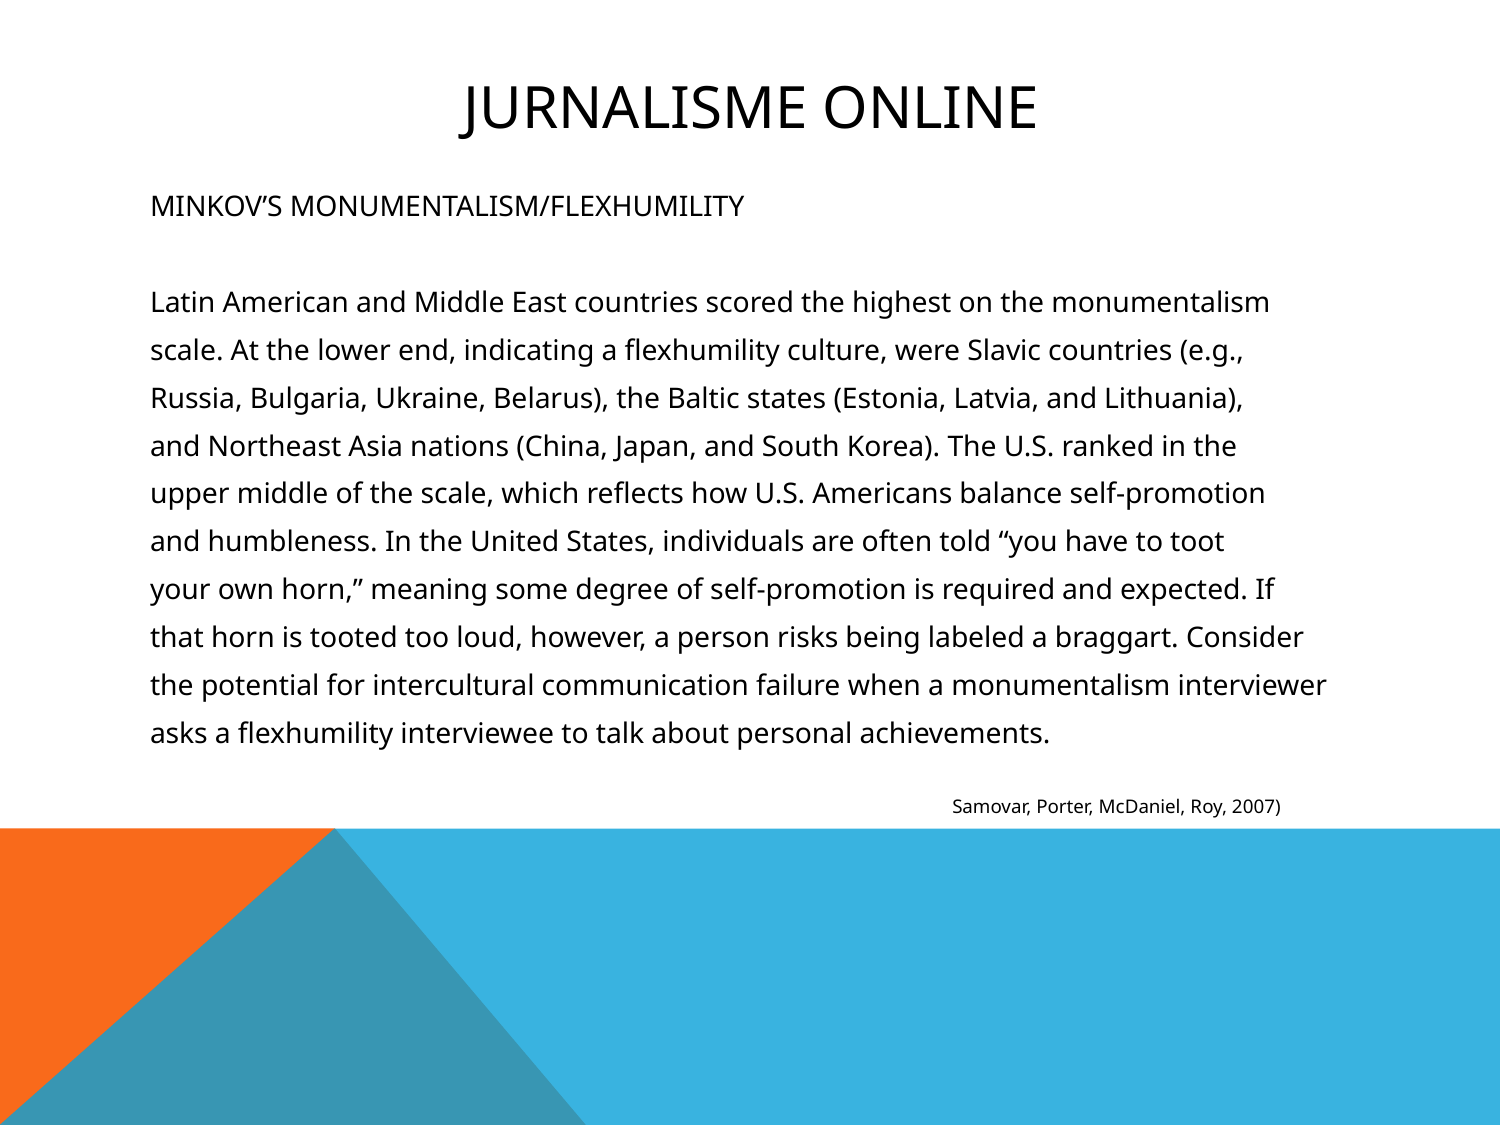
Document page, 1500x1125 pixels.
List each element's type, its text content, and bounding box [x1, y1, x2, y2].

title Jurnalisme online [135, 60, 1369, 150]
list MINKOV’S MONUMENTALISM/FLEXHUMILITY Latin American and Middle East countries scored the highest on the monumentalism scale. At the lower end, indicating a flexhumility culture, were Slavic countries (e.g., Russia, Bulgaria, Ukraine, Belarus), the Baltic states (Estonia, Latvia, and Lithuania), and Northeast Asia nations (China, Japan, and South Korea). The U.S. ranked in the upper middle of the scale, which reflects how U.S. Americans balance self-promotion and humbleness. In the United States, individuals are often told “you have to toot your own horn,” meaning some degree of self-promotion is required and expected. If that horn is tooted too loud, however, a person risks being labeled a braggart. Consider the potential for intercultural communication failure when a monumentalism interviewer asks a flexhumility interviewee to talk about personal achievements. [135, 180, 1369, 768]
text_box Samovar, Porter, McDaniel, Roy, 2007) [937, 787, 1325, 870]
